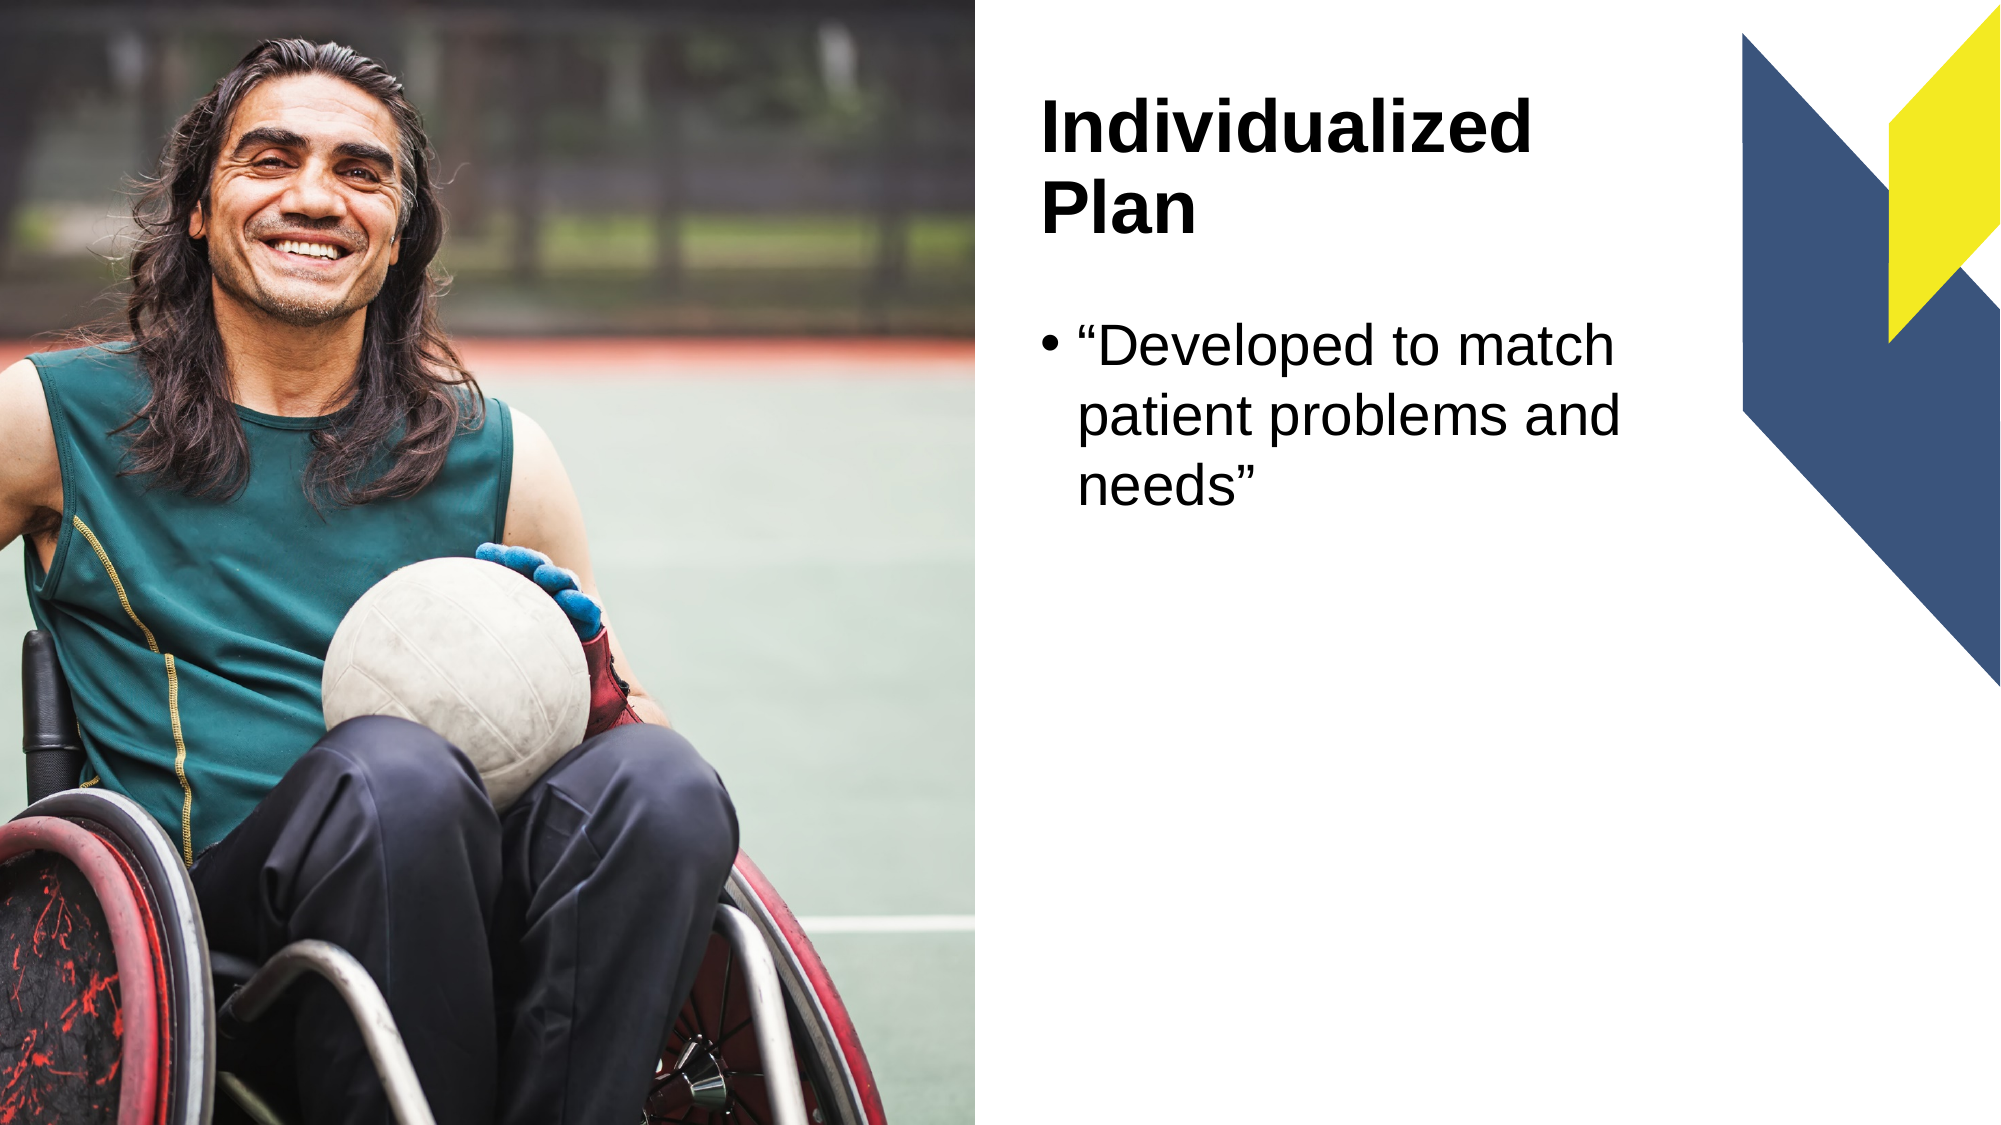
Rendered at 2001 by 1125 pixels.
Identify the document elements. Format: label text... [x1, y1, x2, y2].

picture [0, 0, 975, 1125]
list “Developed to match patient problems and needs” [1025, 299, 1700, 1081]
title Individualized Plan [1025, 59, 1700, 278]
